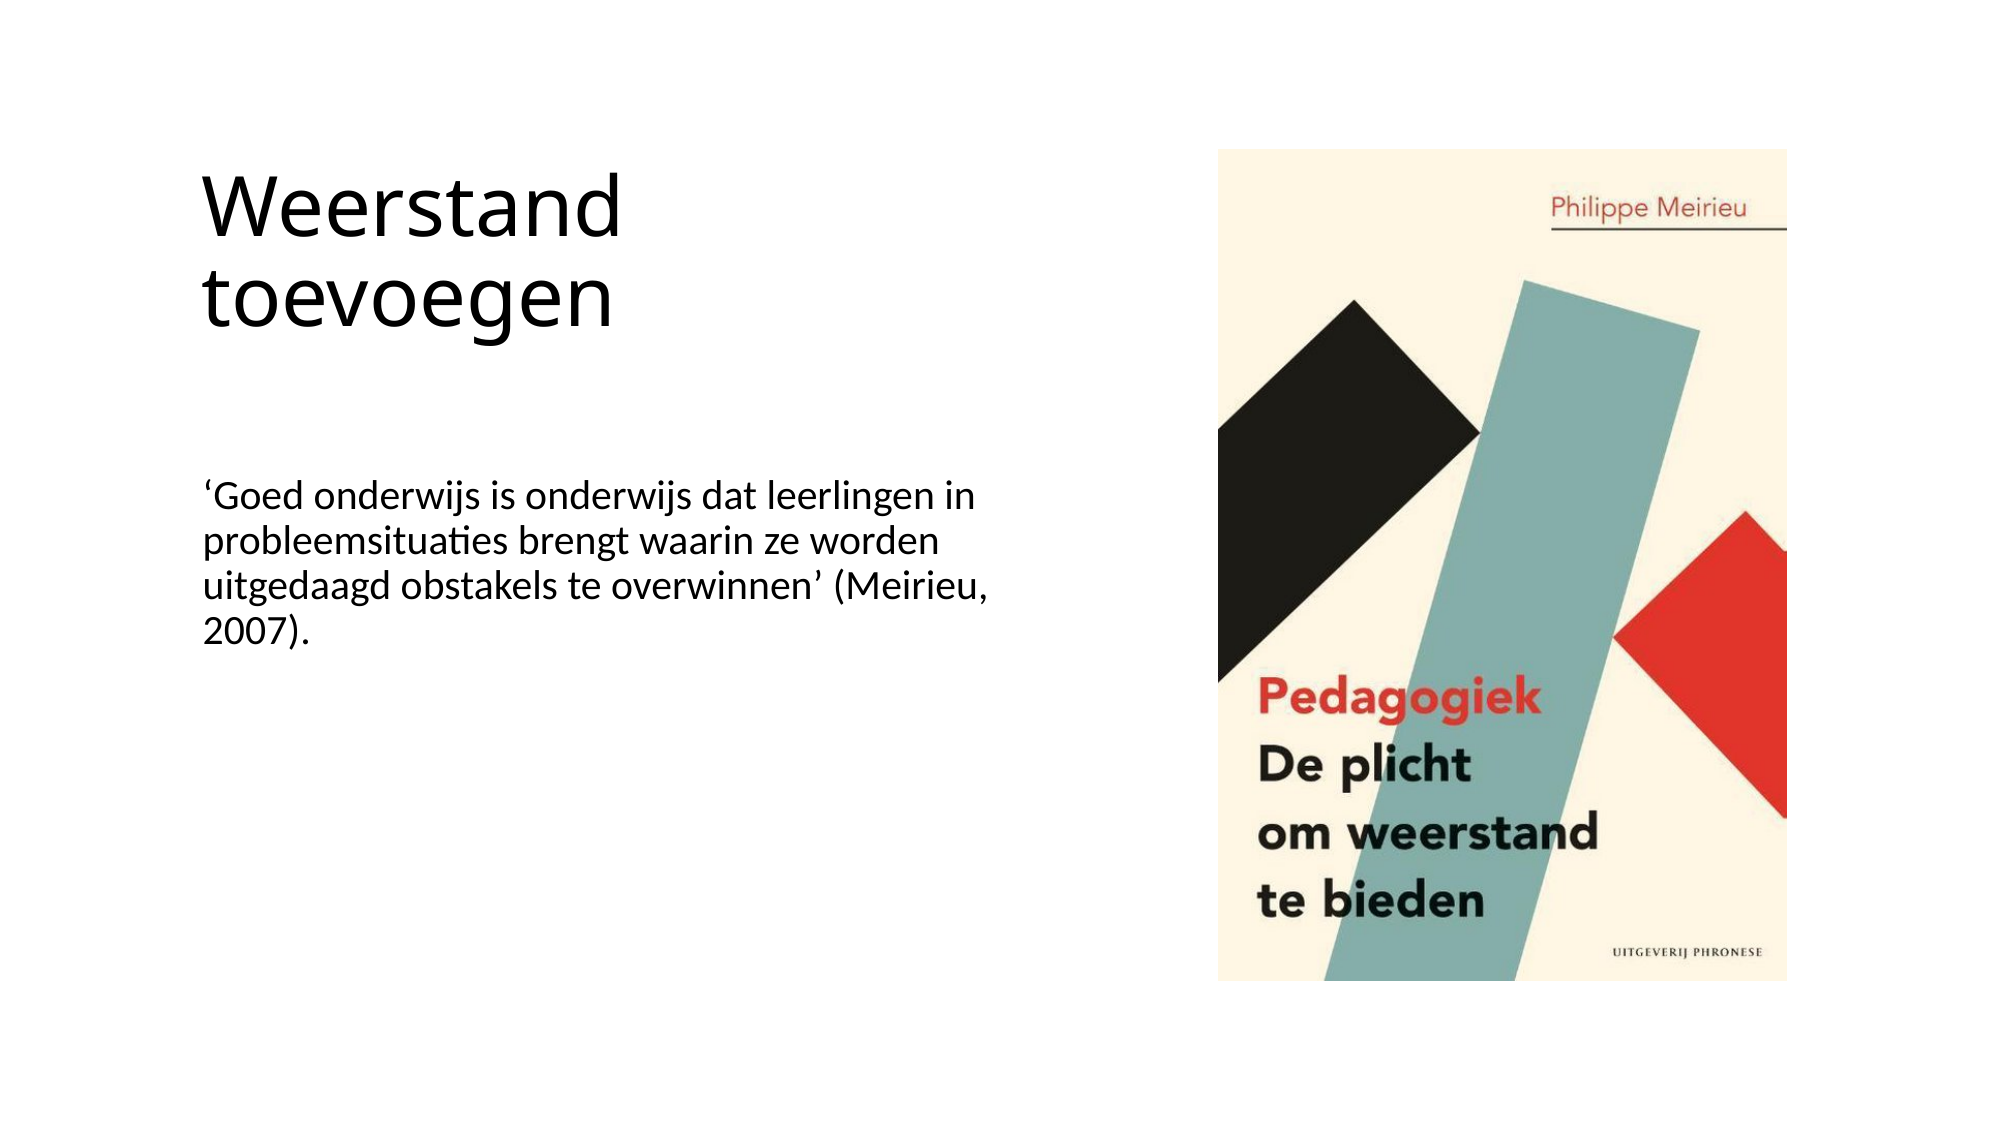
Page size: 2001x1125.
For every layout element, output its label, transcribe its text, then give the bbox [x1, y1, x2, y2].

title Weerstand toevoegen [186, 82, 1060, 352]
picture [1218, 149, 1787, 981]
list ‘Goed onderwijs is onderwijs dat leerlingen in probleemsituaties brengt waarin ze worden uitgedaagd obstakels te overwinnen’ (Meirieu, 2007). [187, 394, 1060, 975]
